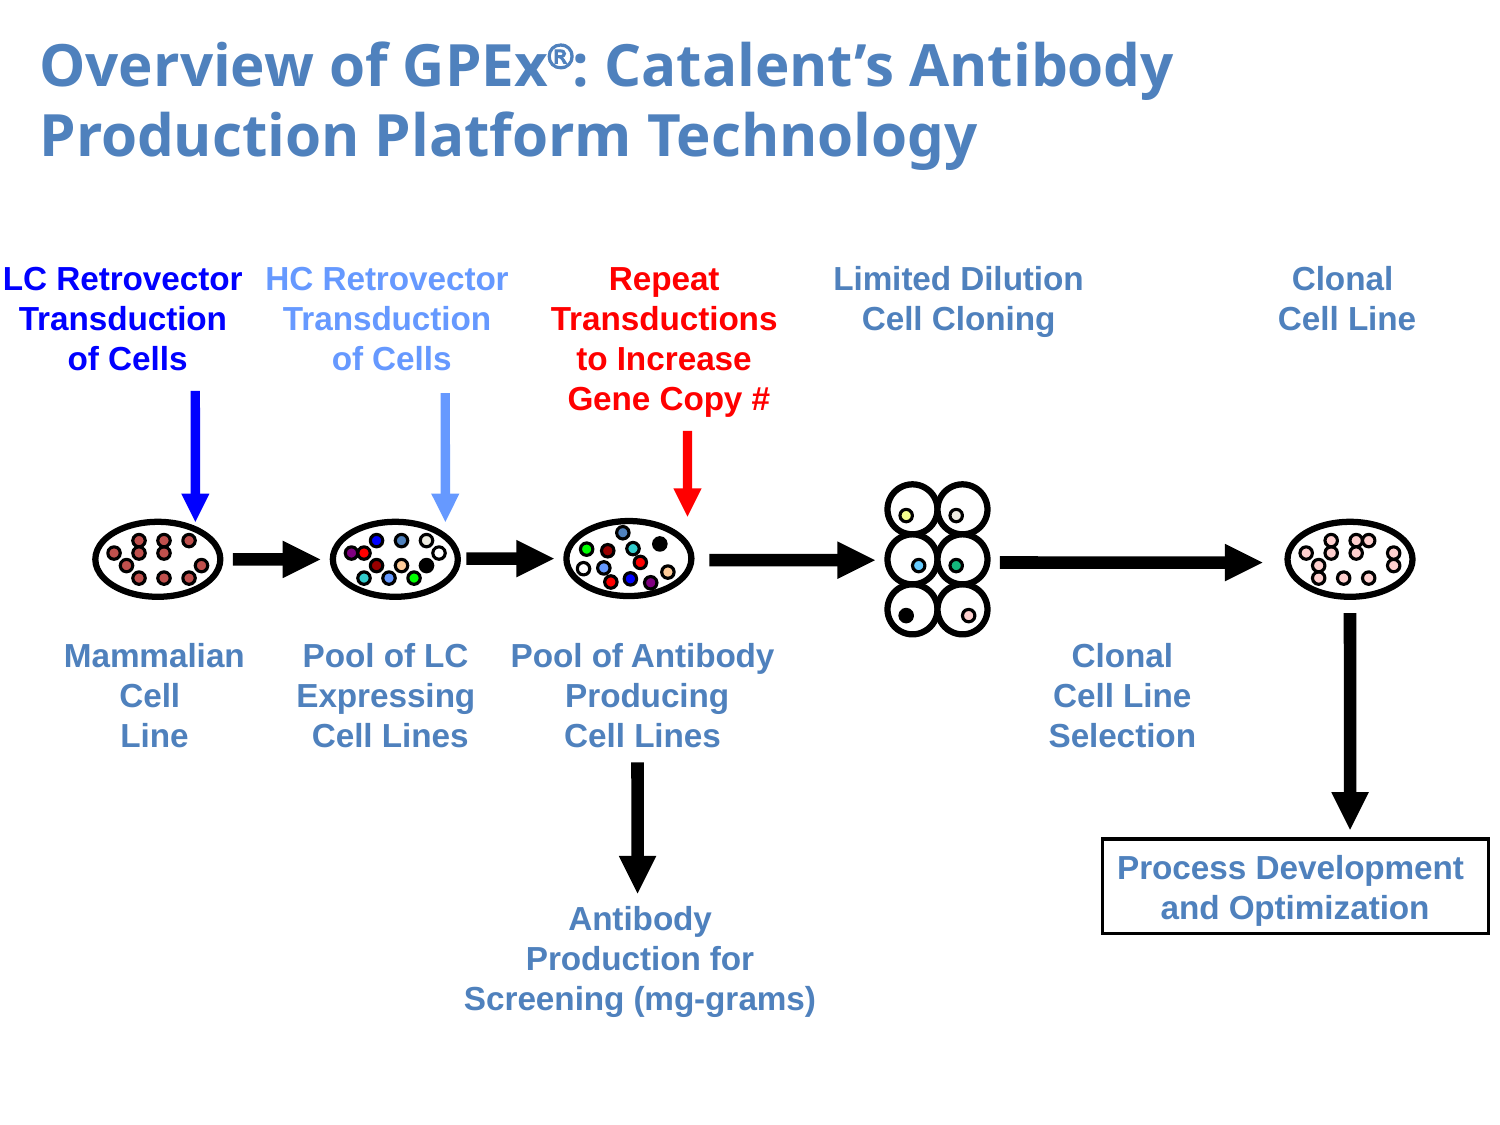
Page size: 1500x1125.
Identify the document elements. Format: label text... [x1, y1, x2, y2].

text_box [1387, 559, 1400, 572]
text_box [1312, 559, 1325, 572]
text_box [631, 762, 644, 889]
text_box [1343, 613, 1357, 830]
text_box [439, 393, 452, 522]
text_box [407, 571, 421, 585]
text_box [132, 546, 146, 560]
text_box [357, 571, 371, 585]
text_box [382, 571, 396, 585]
text_box [95, 521, 221, 597]
text_box [1299, 546, 1313, 560]
text_box [357, 546, 371, 560]
text_box [661, 565, 675, 579]
text_box [937, 484, 988, 534]
text_box [597, 561, 611, 575]
text_box [132, 534, 146, 547]
text_box [120, 559, 133, 572]
text_box [1349, 534, 1362, 547]
text_box Pool of LC Expressing Cell Lines [281, 627, 500, 762]
text_box [1324, 547, 1338, 560]
text_box [949, 559, 963, 572]
text_box Clonal Cell Line [1263, 249, 1432, 345]
text_box [566, 521, 692, 597]
text_box [887, 534, 937, 584]
text_box [420, 534, 433, 547]
text_box [232, 553, 321, 566]
text_box [1312, 572, 1325, 585]
text_box [1362, 534, 1375, 547]
text_box [370, 559, 383, 572]
text_box [616, 526, 630, 539]
text_box [899, 509, 913, 522]
text_box [962, 609, 975, 622]
text_box [1387, 546, 1400, 560]
text_box Overview of GPExâ: Catalent’s Antibody Production Platform Technology [24, 24, 1388, 171]
text_box Repeat Transductions to Increase Gene Copy # [474, 249, 863, 425]
text_box [1337, 571, 1350, 585]
text_box [132, 571, 146, 585]
text_box HC Retrovector Transduction of Cells [250, 249, 474, 385]
text_box [420, 559, 433, 572]
text_box Clonal Cell Line Selection [1019, 627, 1225, 762]
text_box [887, 584, 937, 635]
text_box [157, 534, 171, 547]
text_box [681, 430, 694, 517]
text_box [899, 609, 913, 622]
text_box [601, 544, 614, 558]
text_box [999, 556, 1263, 569]
text_box [653, 537, 667, 551]
text_box [466, 552, 554, 565]
text_box [634, 556, 647, 569]
text_box [912, 559, 925, 572]
text_box [157, 571, 171, 585]
text_box [577, 562, 590, 575]
text_box [624, 572, 637, 586]
text_box [157, 547, 171, 560]
text_box [1324, 534, 1338, 547]
text_box [432, 546, 446, 560]
text_box [332, 521, 458, 597]
text_box Antibody Production for Screening (mg-grams) [449, 889, 832, 1025]
text_box [1362, 571, 1375, 585]
text_box [937, 584, 988, 635]
text_box [107, 546, 121, 560]
text_box [709, 553, 875, 567]
text_box [182, 571, 196, 585]
text_box Mammalian Cell Line [49, 627, 260, 762]
text_box [1287, 521, 1413, 597]
text_box [937, 534, 988, 584]
text_box Limited Dilution Cell Cloning [863, 249, 1099, 345]
text_box [195, 559, 208, 572]
text_box [345, 546, 358, 560]
text_box [604, 575, 618, 589]
text_box [626, 542, 640, 555]
text_box [644, 576, 657, 590]
text_box [182, 534, 196, 547]
text_box [189, 390, 202, 522]
text_box Pool of Antibody Producing Cell Lines [500, 627, 790, 762]
text_box [887, 484, 937, 534]
text_box [395, 559, 408, 572]
text_box [949, 509, 963, 522]
text_box [1349, 546, 1363, 560]
text_box LC Retrovector Transduction of Cells [0, 249, 250, 385]
text_box Process Development and Optimization [1102, 838, 1489, 934]
text_box [580, 542, 593, 556]
text_box [370, 534, 383, 547]
text_box [395, 534, 408, 547]
